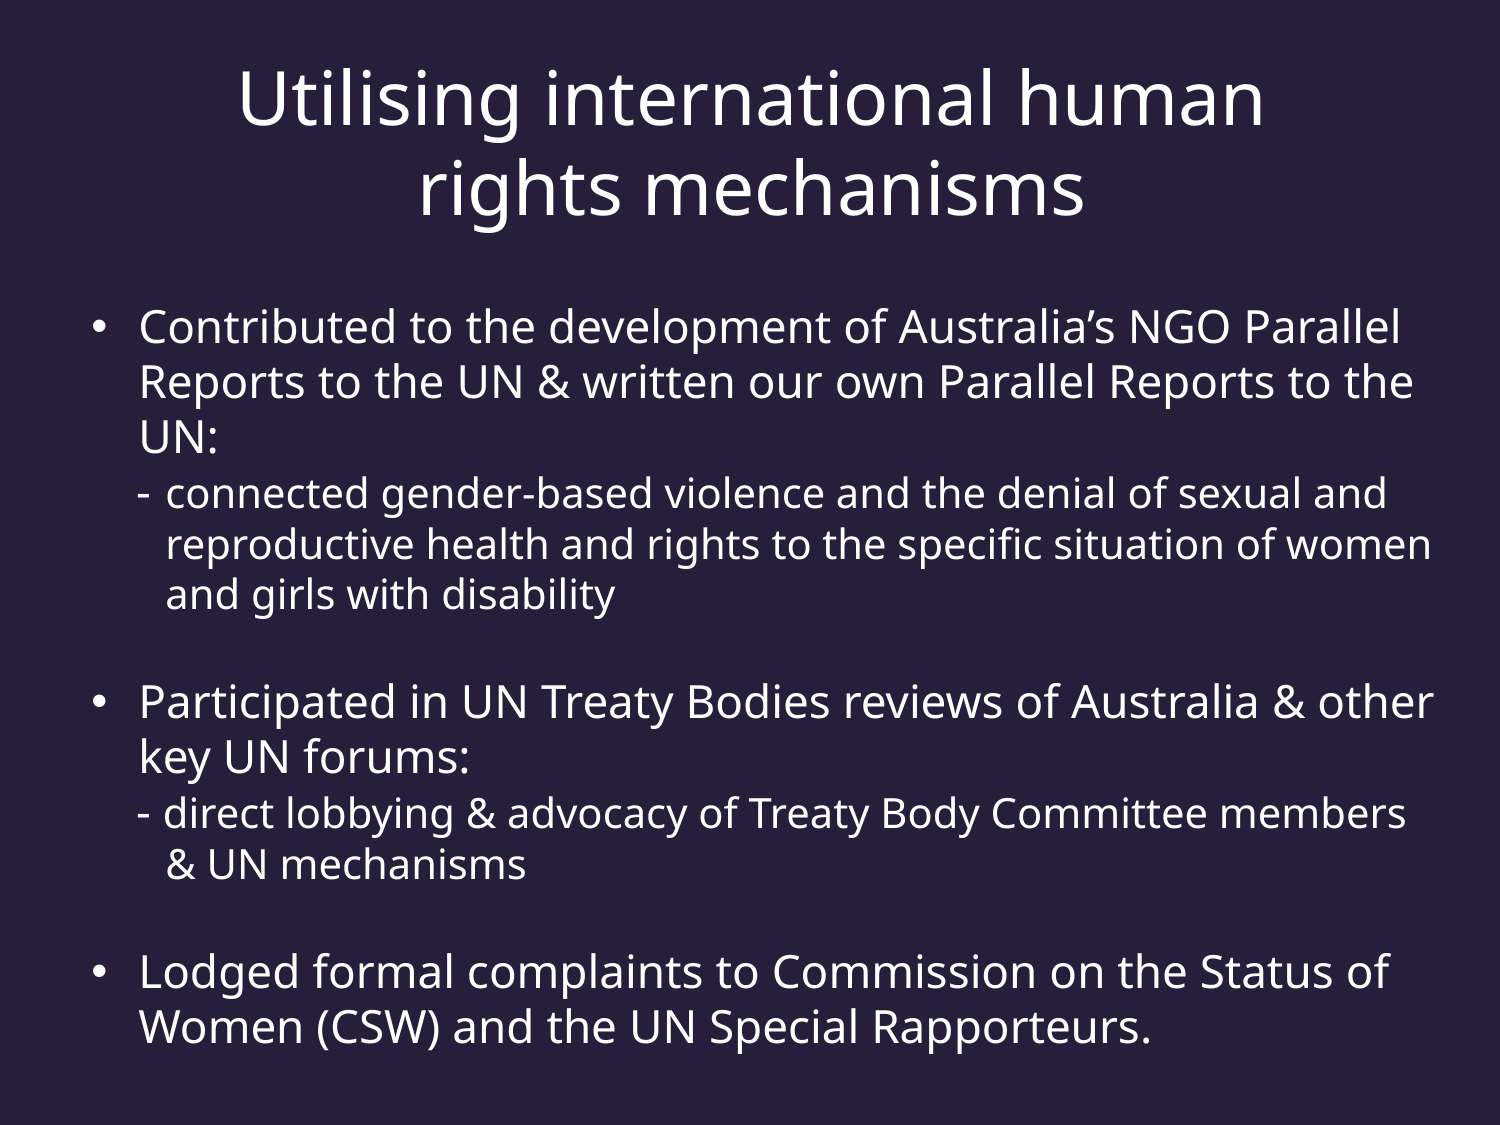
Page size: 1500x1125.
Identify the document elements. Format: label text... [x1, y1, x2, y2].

text_box Utilising international human rights mechanisms [41, 42, 1483, 238]
text_box Contributed to the development of Australia’s NGO Parallel Reports to the UN & written our own Parallel Reports to the UN: - connected gender-based violence and the denial of sexual and reproductive health and rights to the specific situation of women and girls with disability Participated in UN Treaty Bodies reviews of Australia & other key UN forums: - direct lobbying & advocacy of Treaty Body Committee members & UN mechanisms Lodged formal complaints to Commission on the Status of Women (CSW) and the UN Special Rapporteurs. [76, 290, 1459, 1116]
